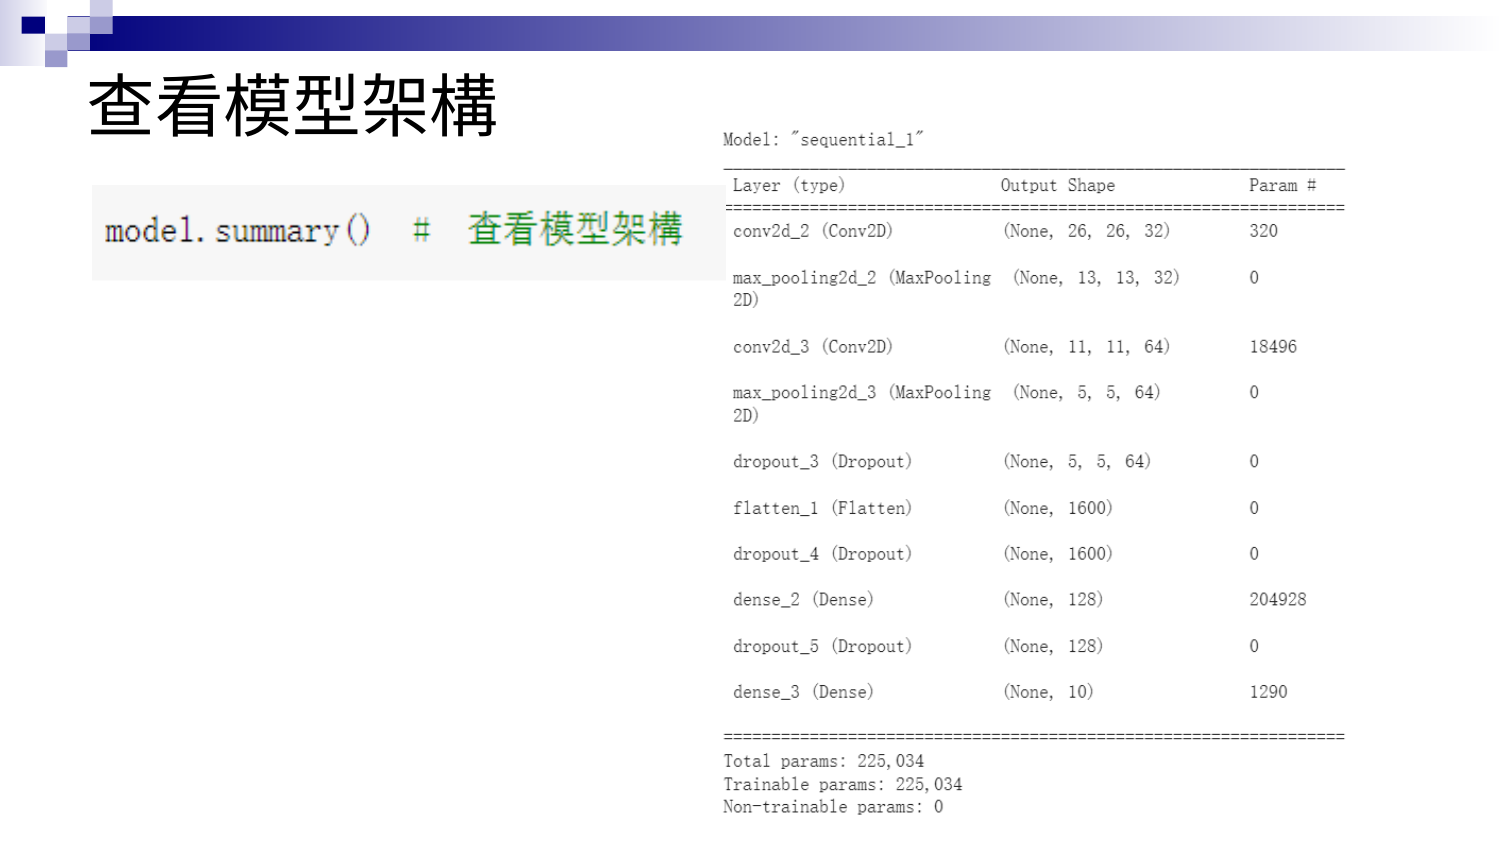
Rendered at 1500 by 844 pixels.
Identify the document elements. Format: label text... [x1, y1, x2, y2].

title 查看模型架構 [75, 56, 1425, 153]
picture [92, 120, 1359, 821]
